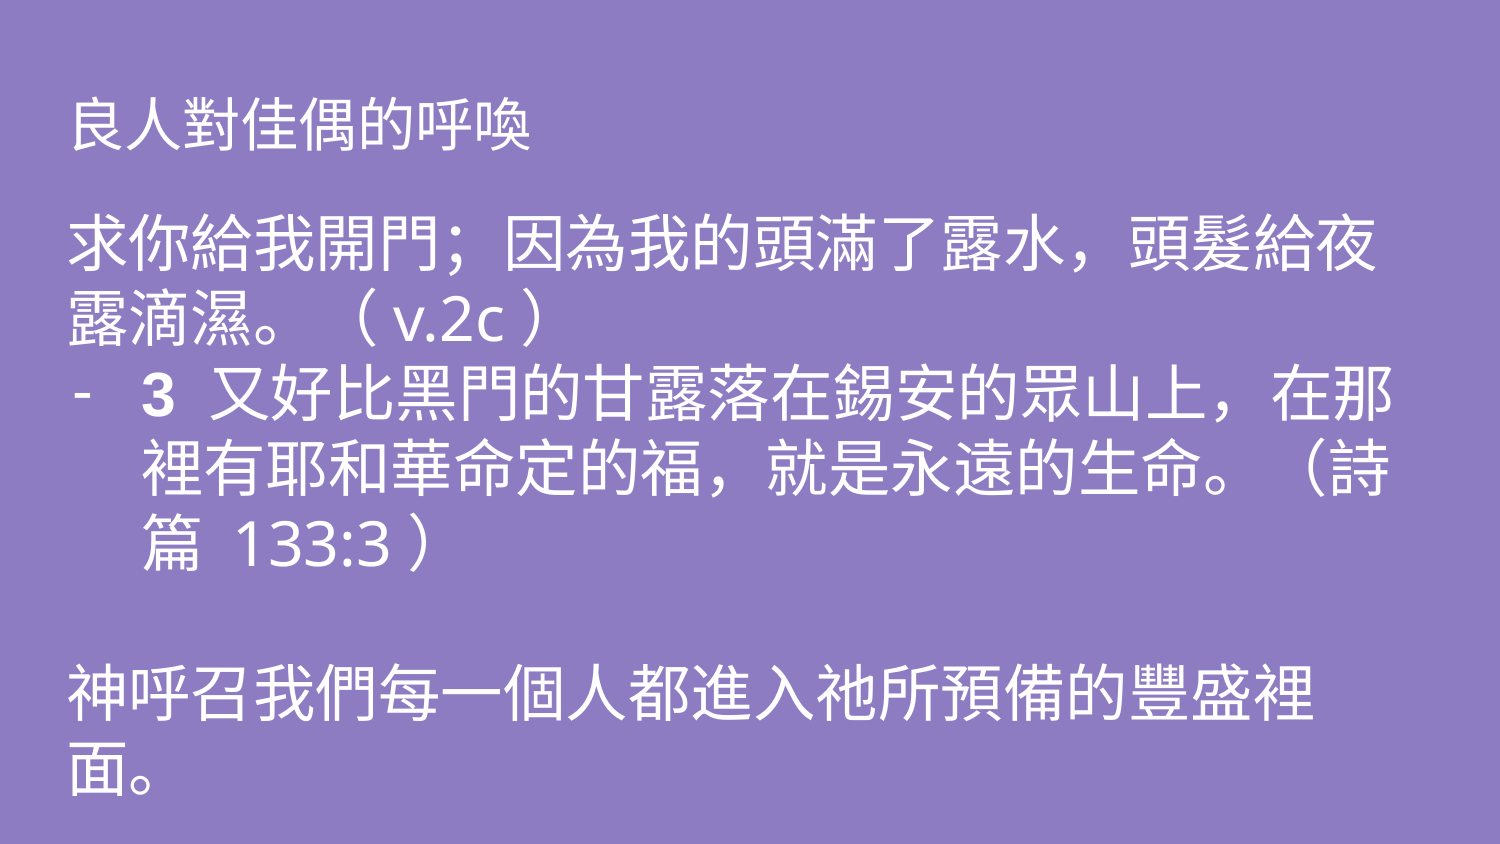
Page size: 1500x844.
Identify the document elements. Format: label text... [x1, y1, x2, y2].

title 良人對佳偶的呼喚 [51, 72, 1449, 167]
list 求你給我開門；因為我的頭滿了露水，頭髮給夜露滴濕。（v.2c） 3 又好比黑門的甘露落在錫安的眾山上，在那裡有耶和華命定的福，就是永遠的生命。（詩篇 133:3） 神呼召我們每一個人都進入祂所預備的豐盛裡面。 [51, 189, 1449, 750]
